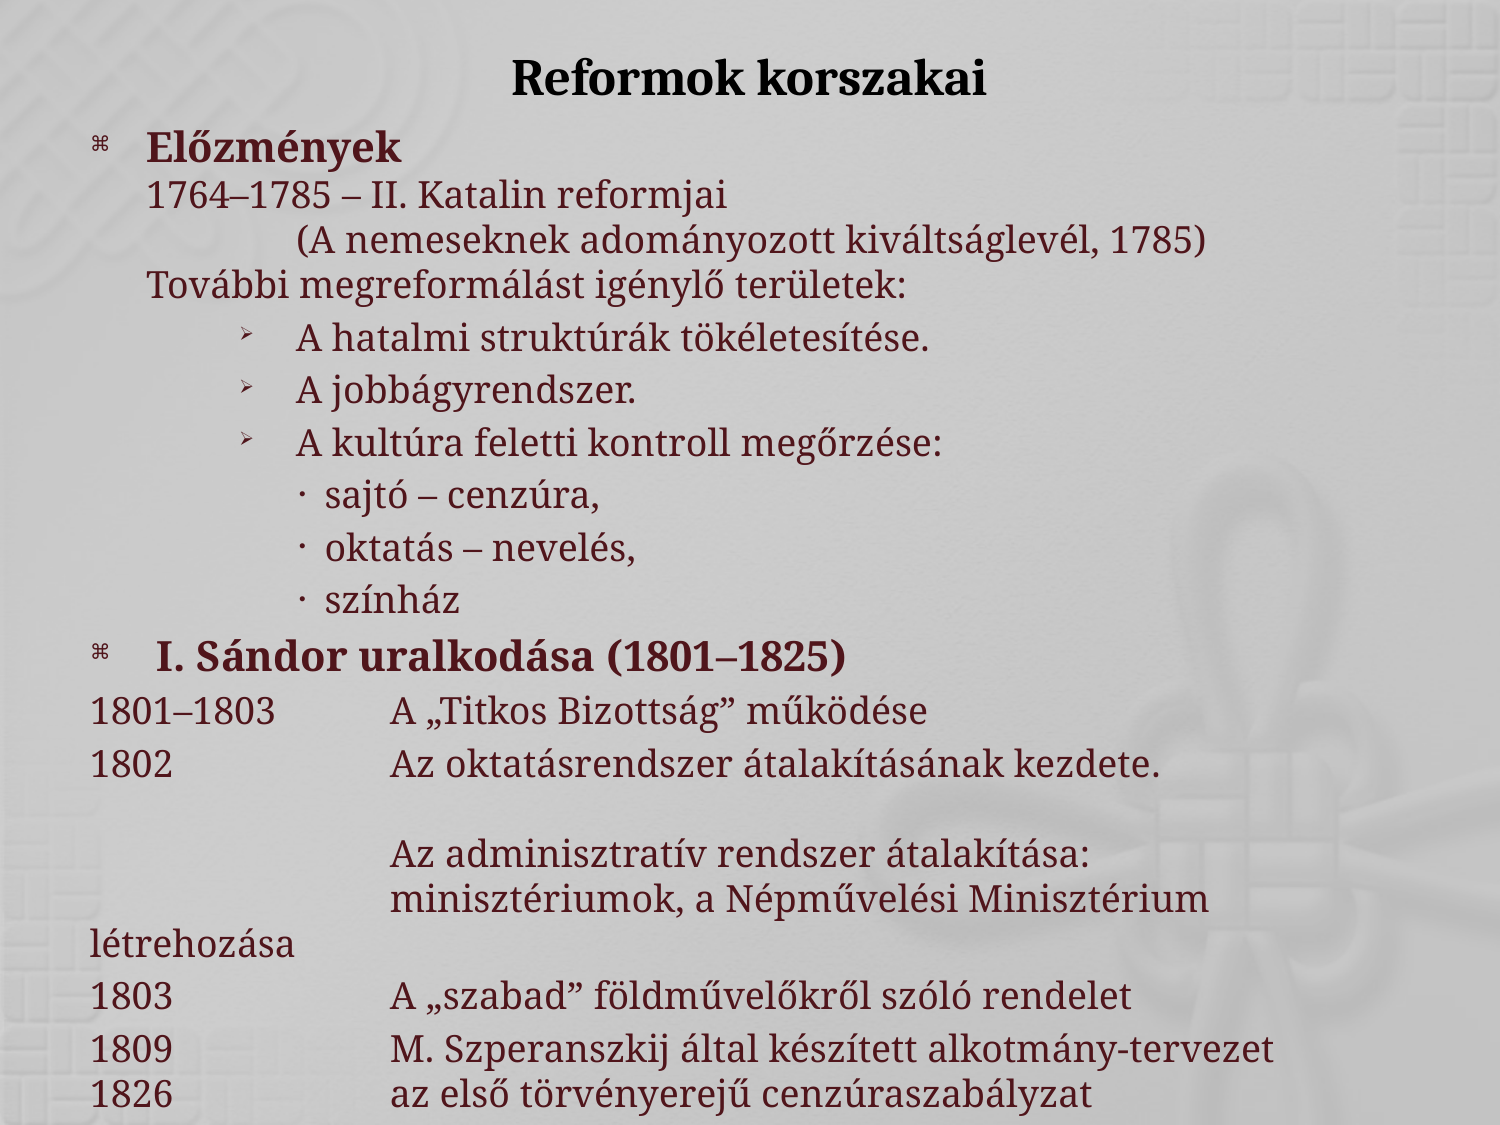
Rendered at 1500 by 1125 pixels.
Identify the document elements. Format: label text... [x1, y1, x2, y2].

title Reformok korszakai [178, 36, 1322, 113]
list Előzmények 1764–1785 – II. Katalin reformjai (A nemeseknek adományozott kiváltságlevél, 1785) További megreformálást igénylő területek: A hatalmi struktúrák tökéletesítése. A jobbágyrendszer. A kultúra feletti kontroll megőrzése: sajtó – cenzúra, oktatás – nevelés, színház I. Sándor uralkodása (1801–1825) 1801–1803 A „Titkos Bizottság” működése 1802 Az oktatásrendszer átalakításának kezdete. Az adminisztratív rendszer átalakítása: minisztériumok, a Népművelési Minisztérium létrehozása 1803 A „szabad” földművelőkről szóló rendelet 1809 M. Szperanszkij által készített alkotmány-tervezet 1826 az első törvényerejű cenzúraszabályzat [75, 113, 1425, 1061]
